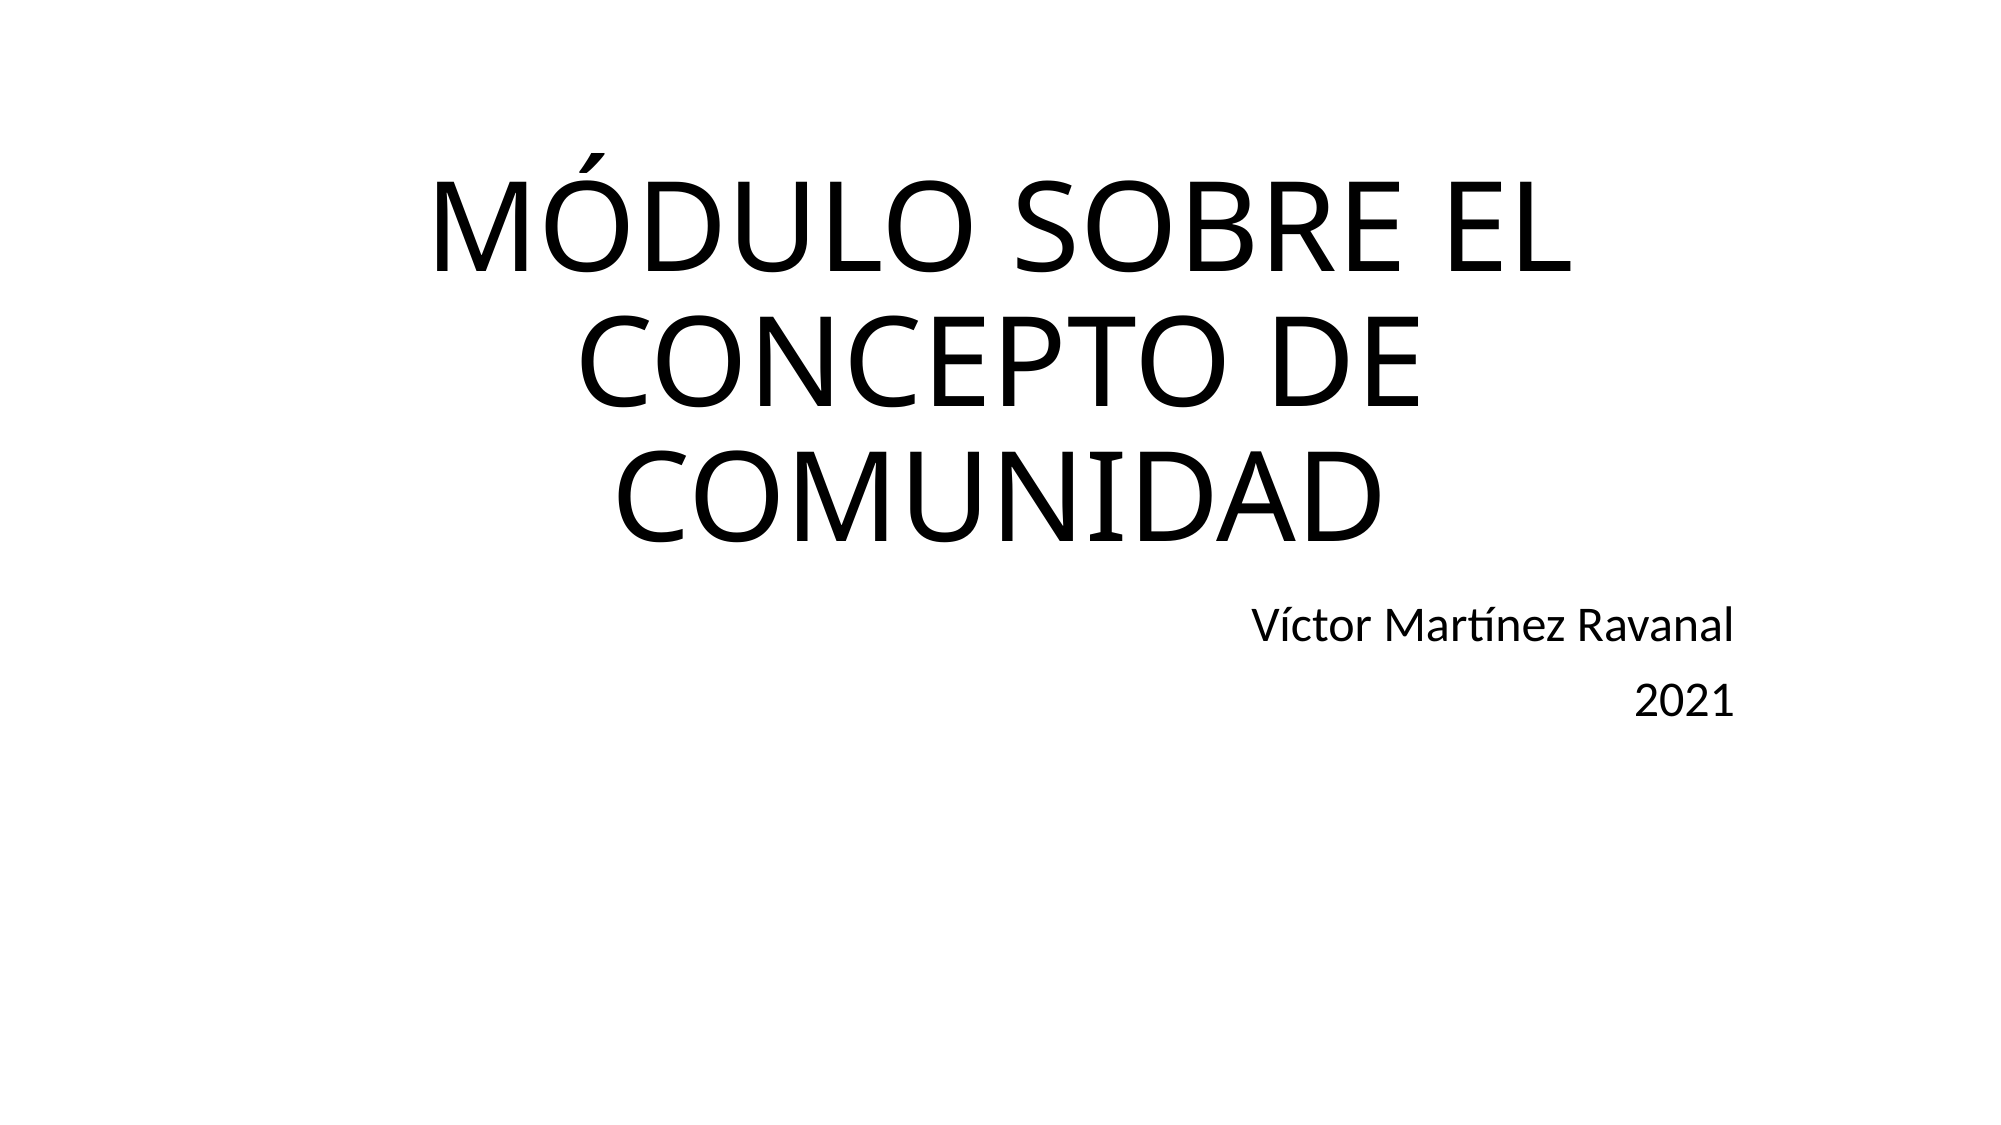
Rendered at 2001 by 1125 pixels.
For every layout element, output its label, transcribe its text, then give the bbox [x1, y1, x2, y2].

title MÓDULO SOBRE EL CONCEPTO DE COMUNIDAD [249, 184, 1750, 576]
subtitle Víctor Martínez Ravanal 2021 [249, 590, 1750, 863]
